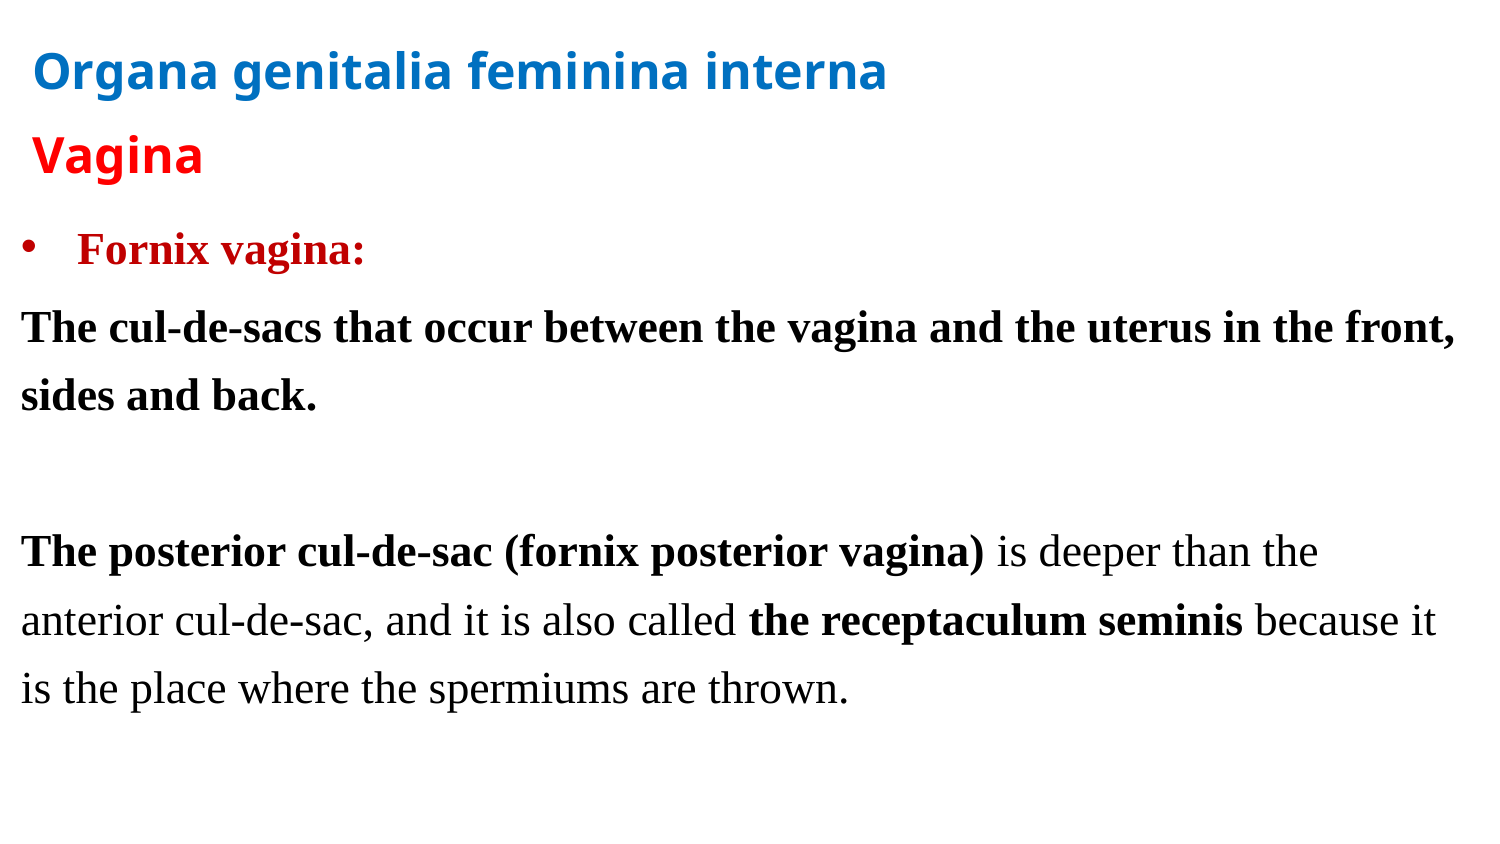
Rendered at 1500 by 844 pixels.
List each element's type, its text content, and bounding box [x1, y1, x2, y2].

text_box Organa genitalia feminina interna [17, 32, 1329, 107]
text_box Vagina [17, 108, 491, 198]
list Fornix vagina: The cul-de-sacs that occur between the vagina and the uterus in the front, sides and back. The posterior cul-de-sac (fornix posterior vagina) is deeper than the anterior cul-de-sac, and it is also called the receptaculum seminis because it is the place where the spermiums are thrown. [5, 197, 1483, 779]
